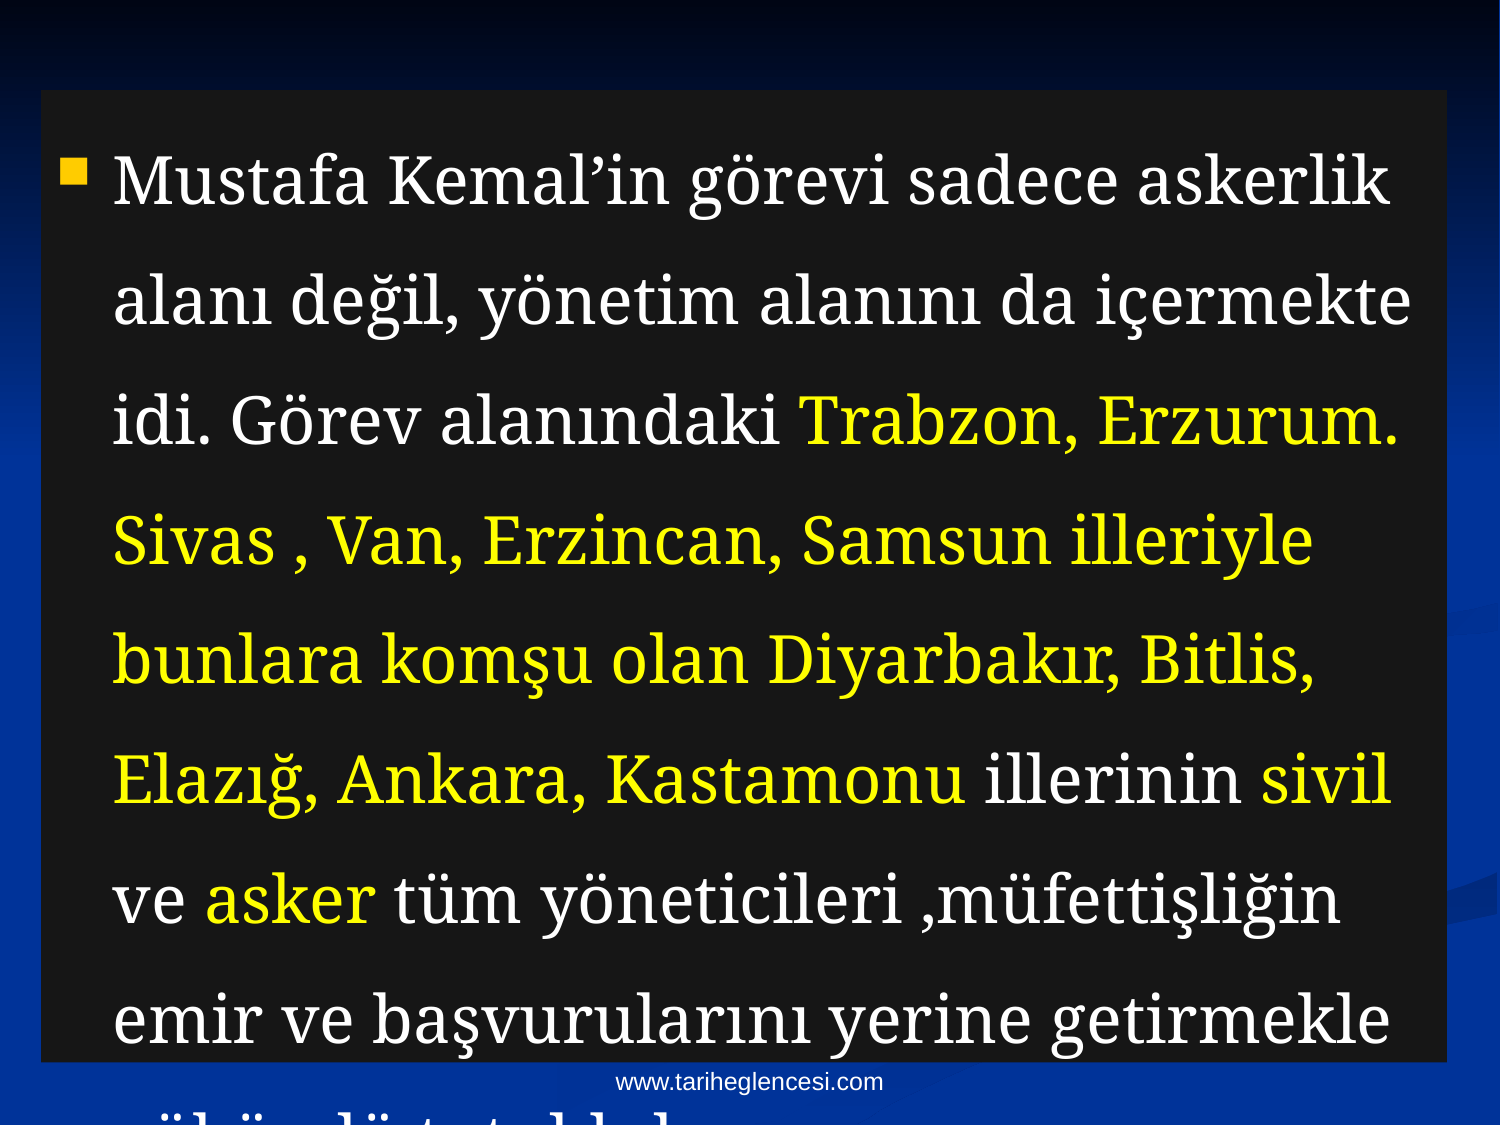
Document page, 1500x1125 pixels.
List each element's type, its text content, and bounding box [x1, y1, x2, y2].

list Mustafa Kemal’in görevi sadece askerlik alanı değil, yönetim alanını da içermekte idi. Görev alanındaki Trabzon, Erzurum. Sivas , Van, Erzincan, Samsun illeriyle bunlara komşu olan Diyarbakır, Bitlis, Elazığ, Ankara, Kastamonu illerinin sivil ve asker tüm yöneticileri ,müfettişliğin emir ve başvurularını yerine getirmekle yükümlü tutuldular. [41, 90, 1447, 1063]
footer www.tariheglencesi.com [512, 1025, 988, 1104]
